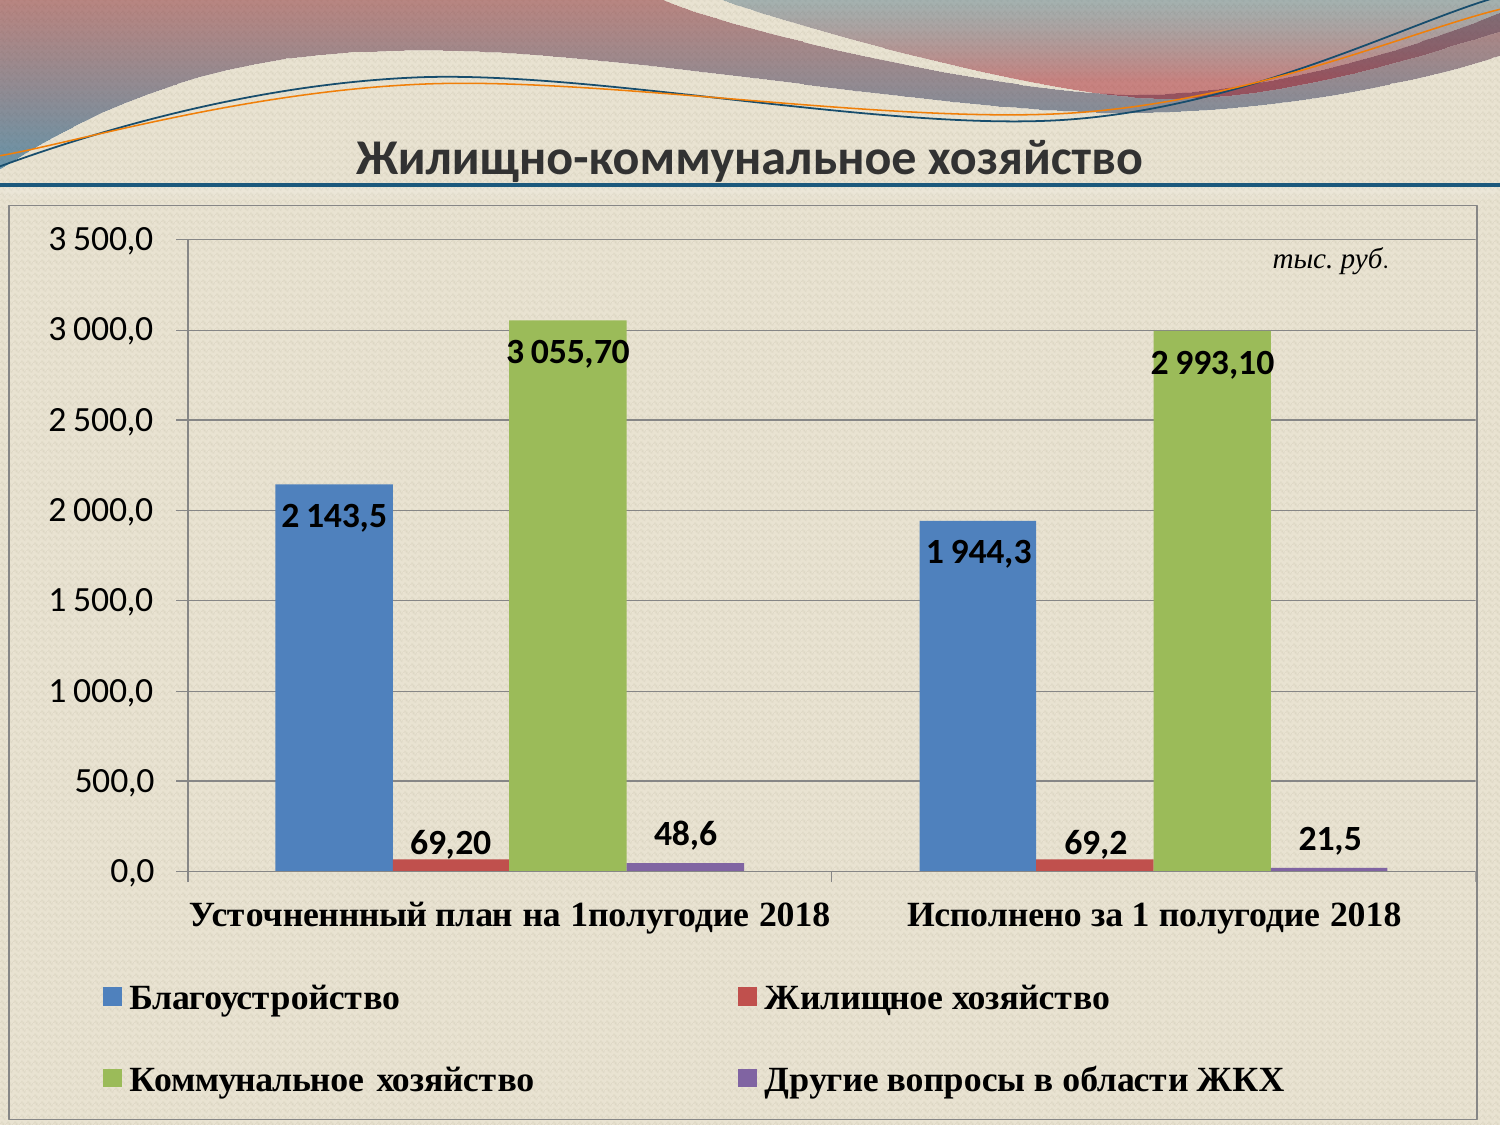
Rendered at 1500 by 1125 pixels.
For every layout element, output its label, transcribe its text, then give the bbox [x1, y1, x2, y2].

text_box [0, 196, 1483, 1125]
title Жилищно-коммунальное хозяйство [0, 0, 1500, 184]
